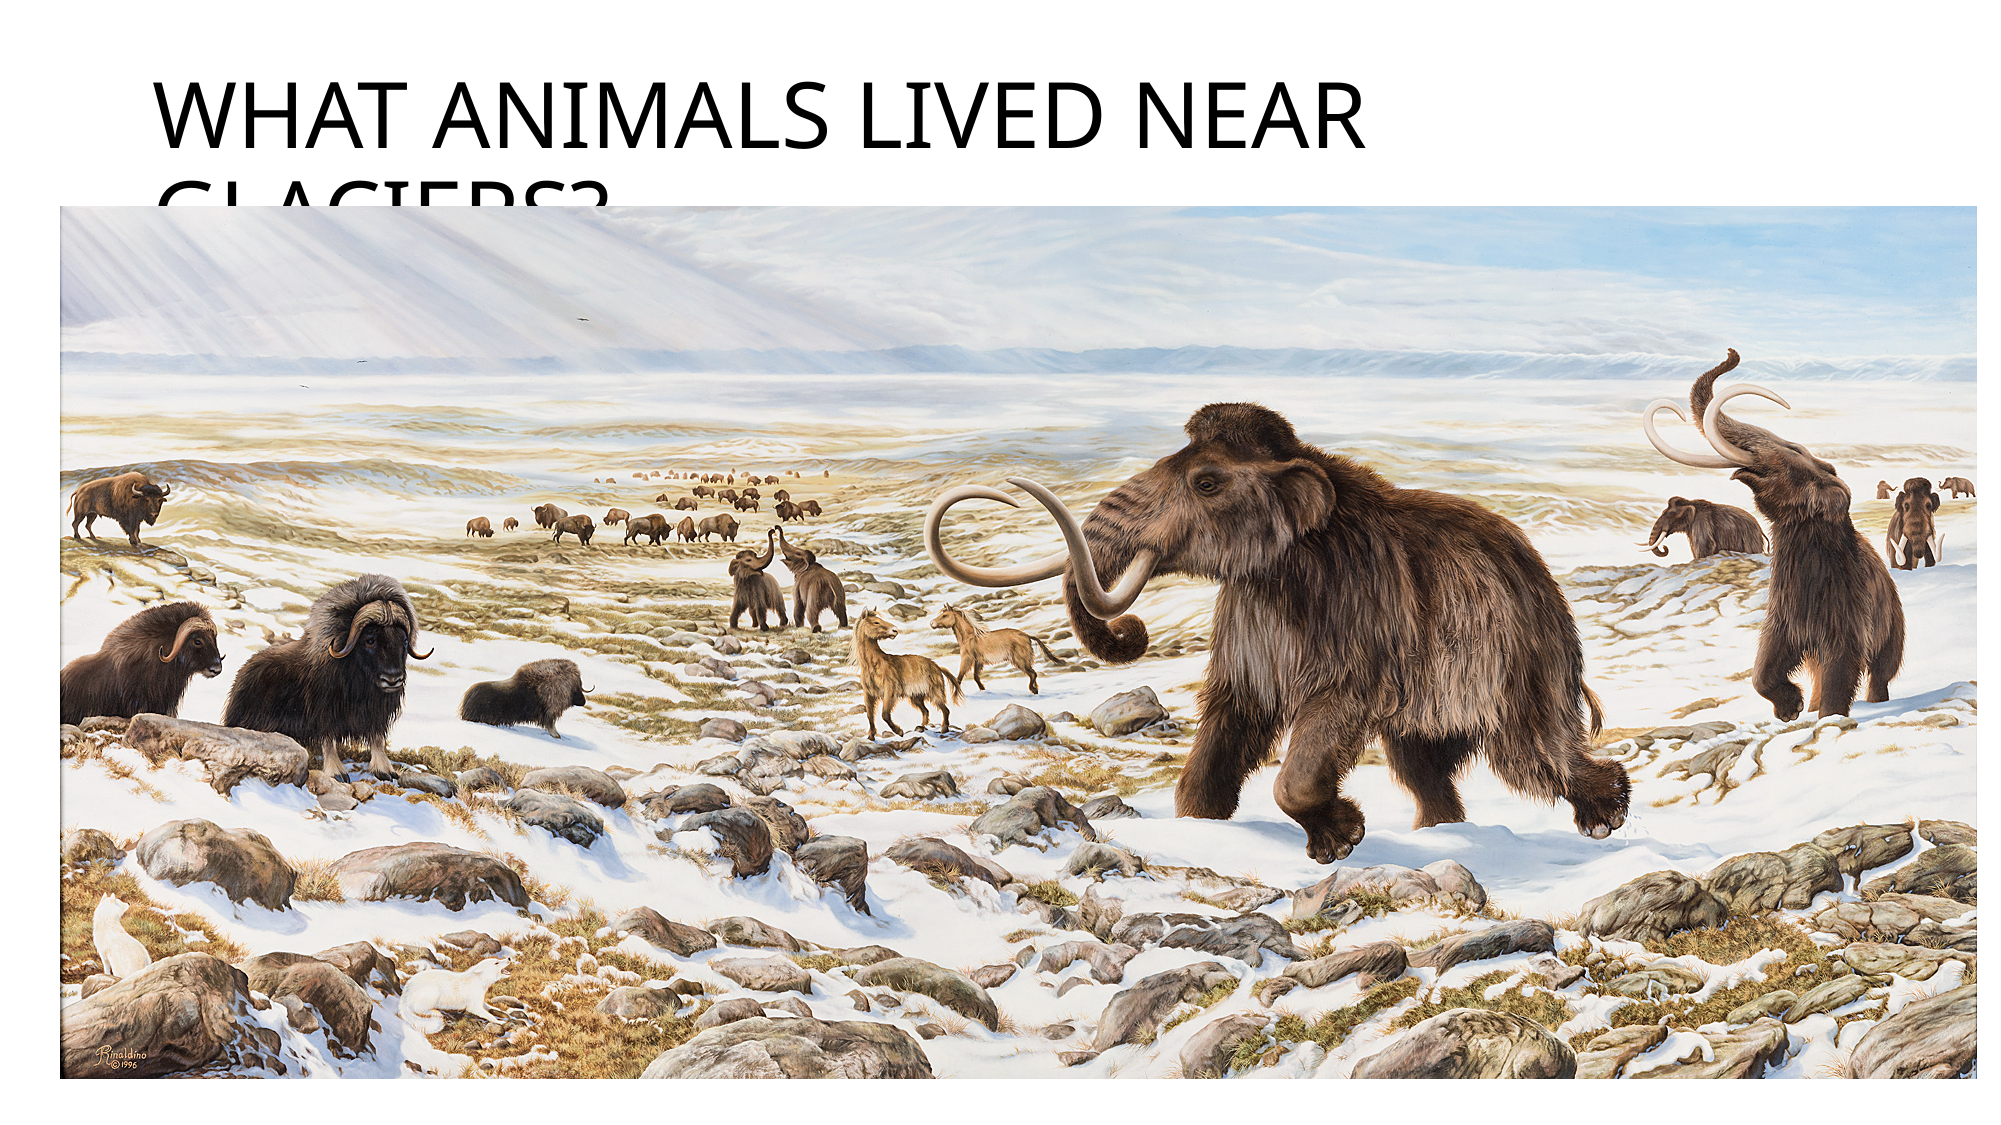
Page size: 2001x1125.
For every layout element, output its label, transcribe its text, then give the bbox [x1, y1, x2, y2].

picture [59, 206, 1977, 1079]
title WHAT ANIMALS LIVED NEAR GLACIERS? [137, 59, 1863, 206]
